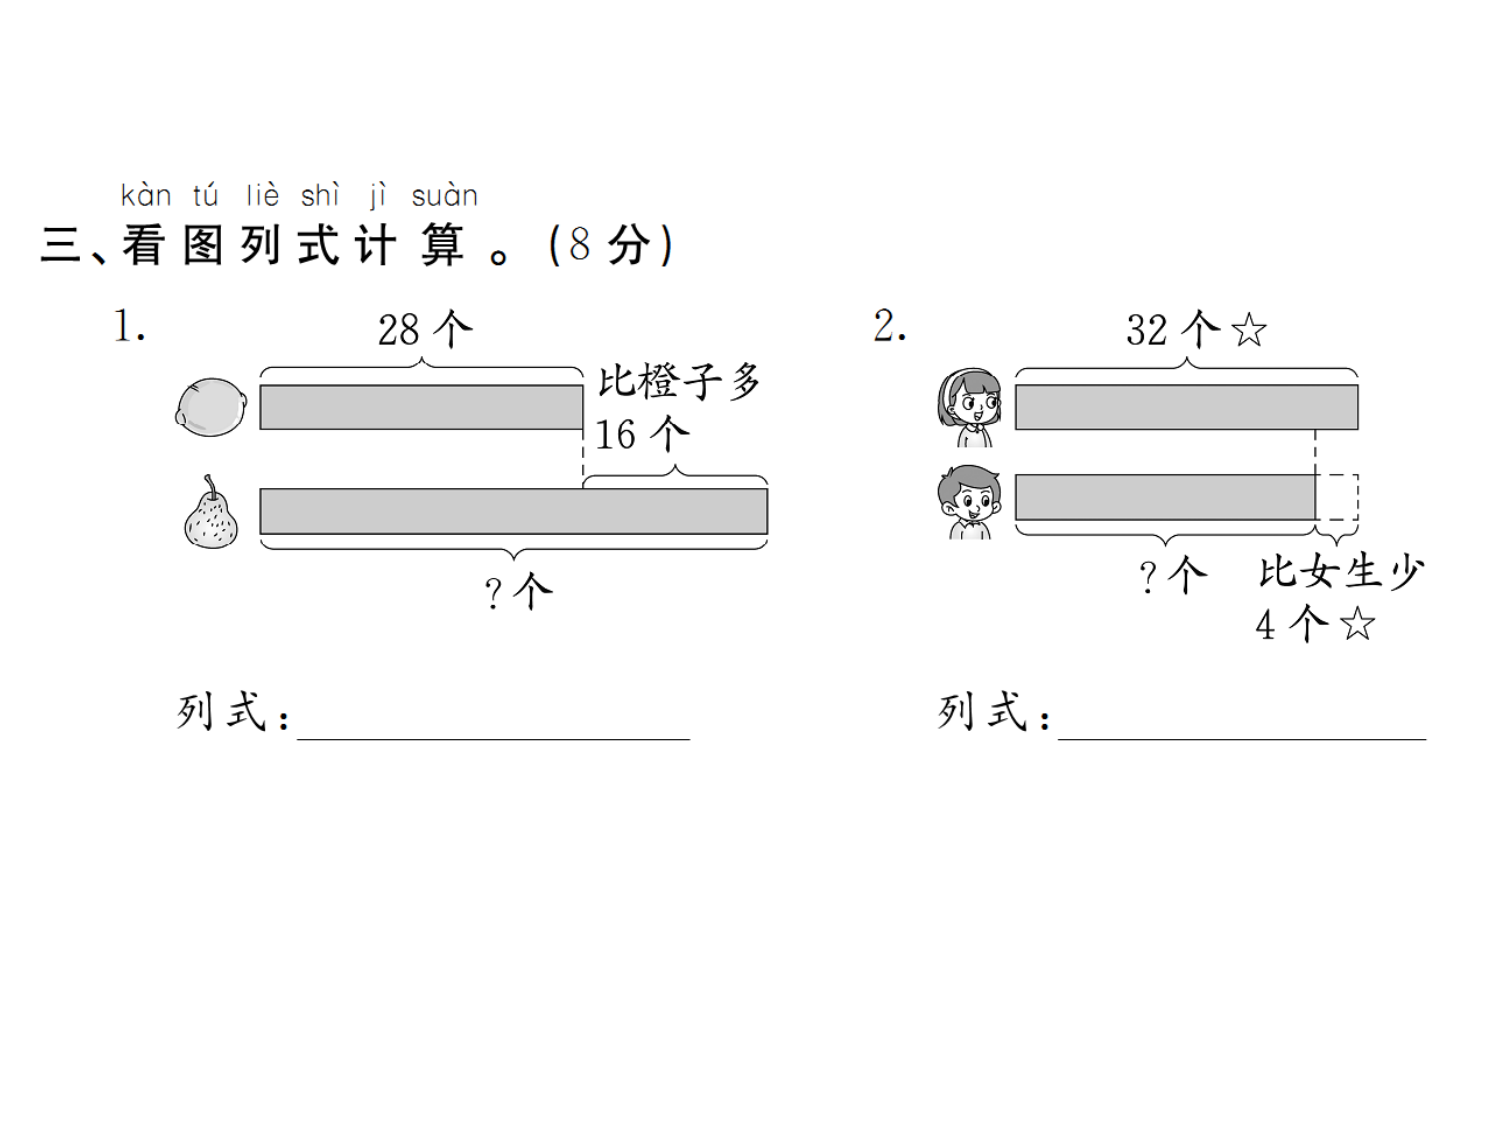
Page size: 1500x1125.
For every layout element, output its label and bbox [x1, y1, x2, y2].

picture [17, 172, 1483, 752]
